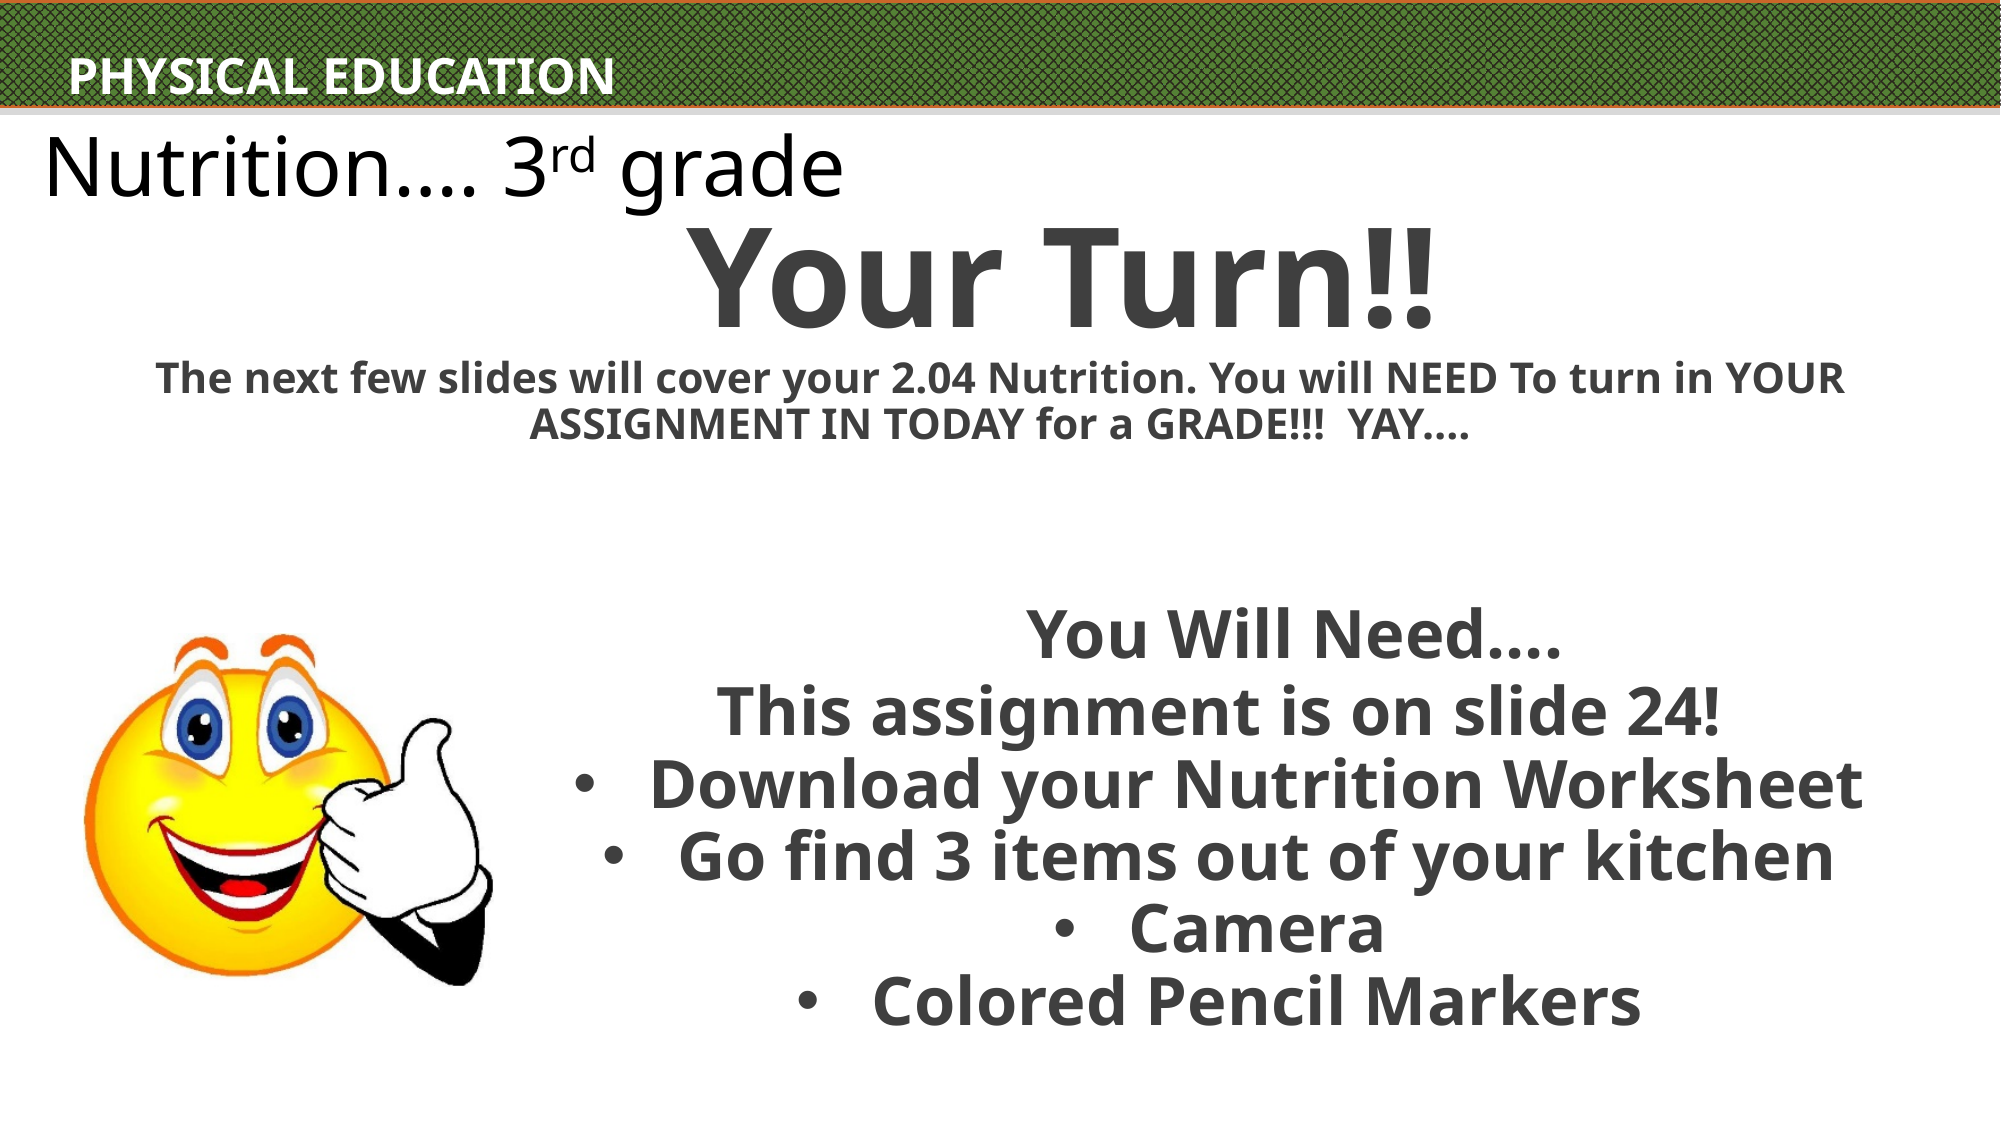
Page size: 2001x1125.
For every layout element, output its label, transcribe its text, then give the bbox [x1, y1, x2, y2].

text_box You Will Need…. This assignment is on slide 24! Download your Nutrition Worksheet Go find 3 items out of your kitchen Camera Colored Pencil Markers [522, 565, 1918, 1056]
text_box Nutrition…. 3rd grade [27, 128, 1570, 223]
text_box [642, 106, 2000, 112]
picture [0, 3, 2001, 106]
picture [83, 633, 494, 987]
title Your Turn!! The next few slides will cover your 2.04 Nutrition. You will NEED To turn in YOUR ASSIGNMENT IN TODAY for a GRADE!!! YAY…. [0, 200, 2000, 527]
text_box PHYSICAL EDUCATION [42, 106, 642, 112]
text_box [0, 106, 42, 112]
